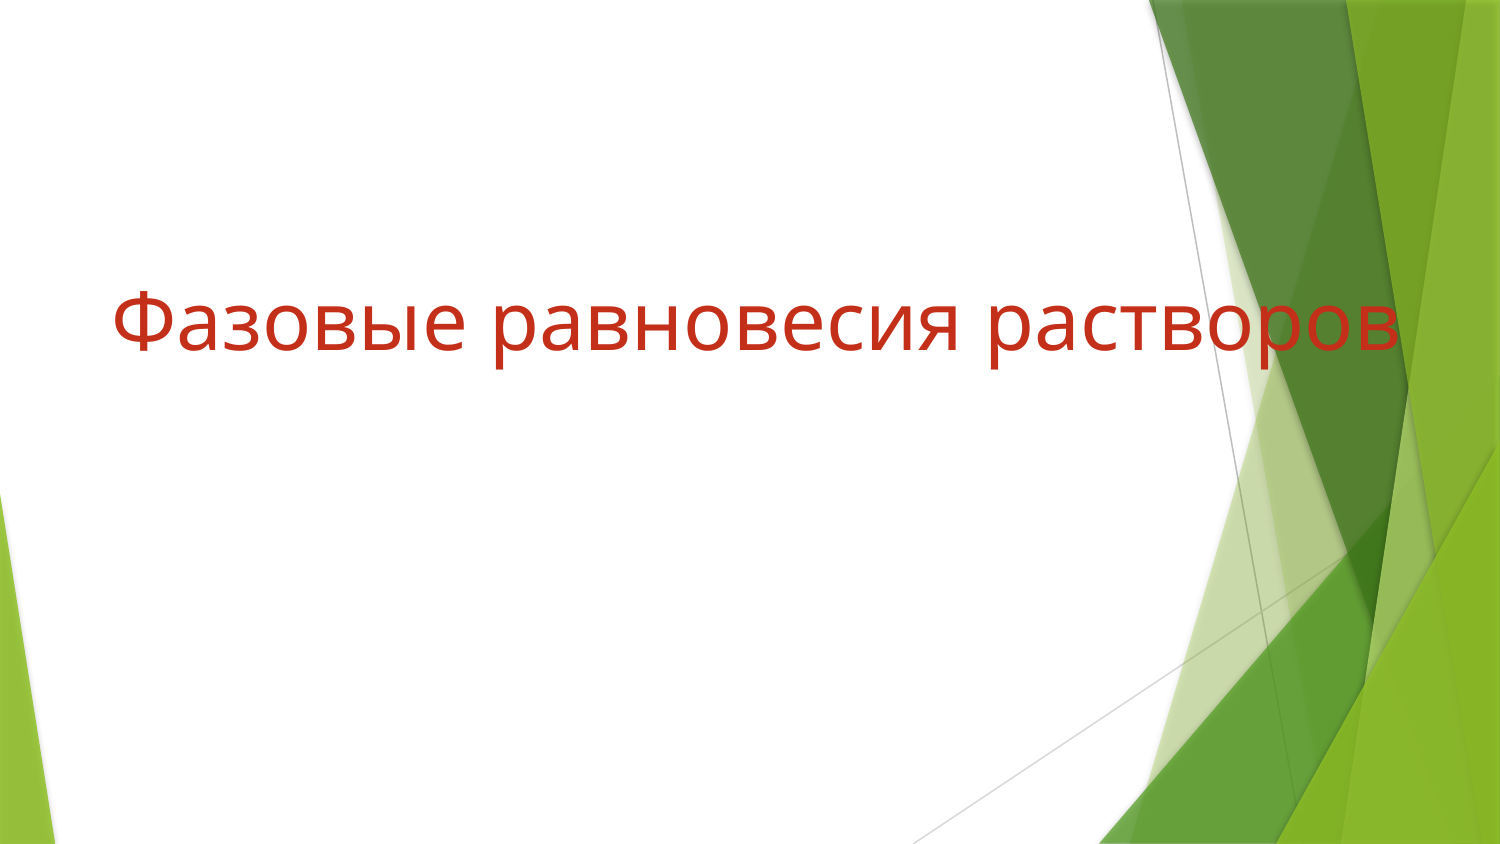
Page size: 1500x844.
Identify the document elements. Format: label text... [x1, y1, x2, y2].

title Фазовые равновесия растворов [87, 219, 1428, 515]
